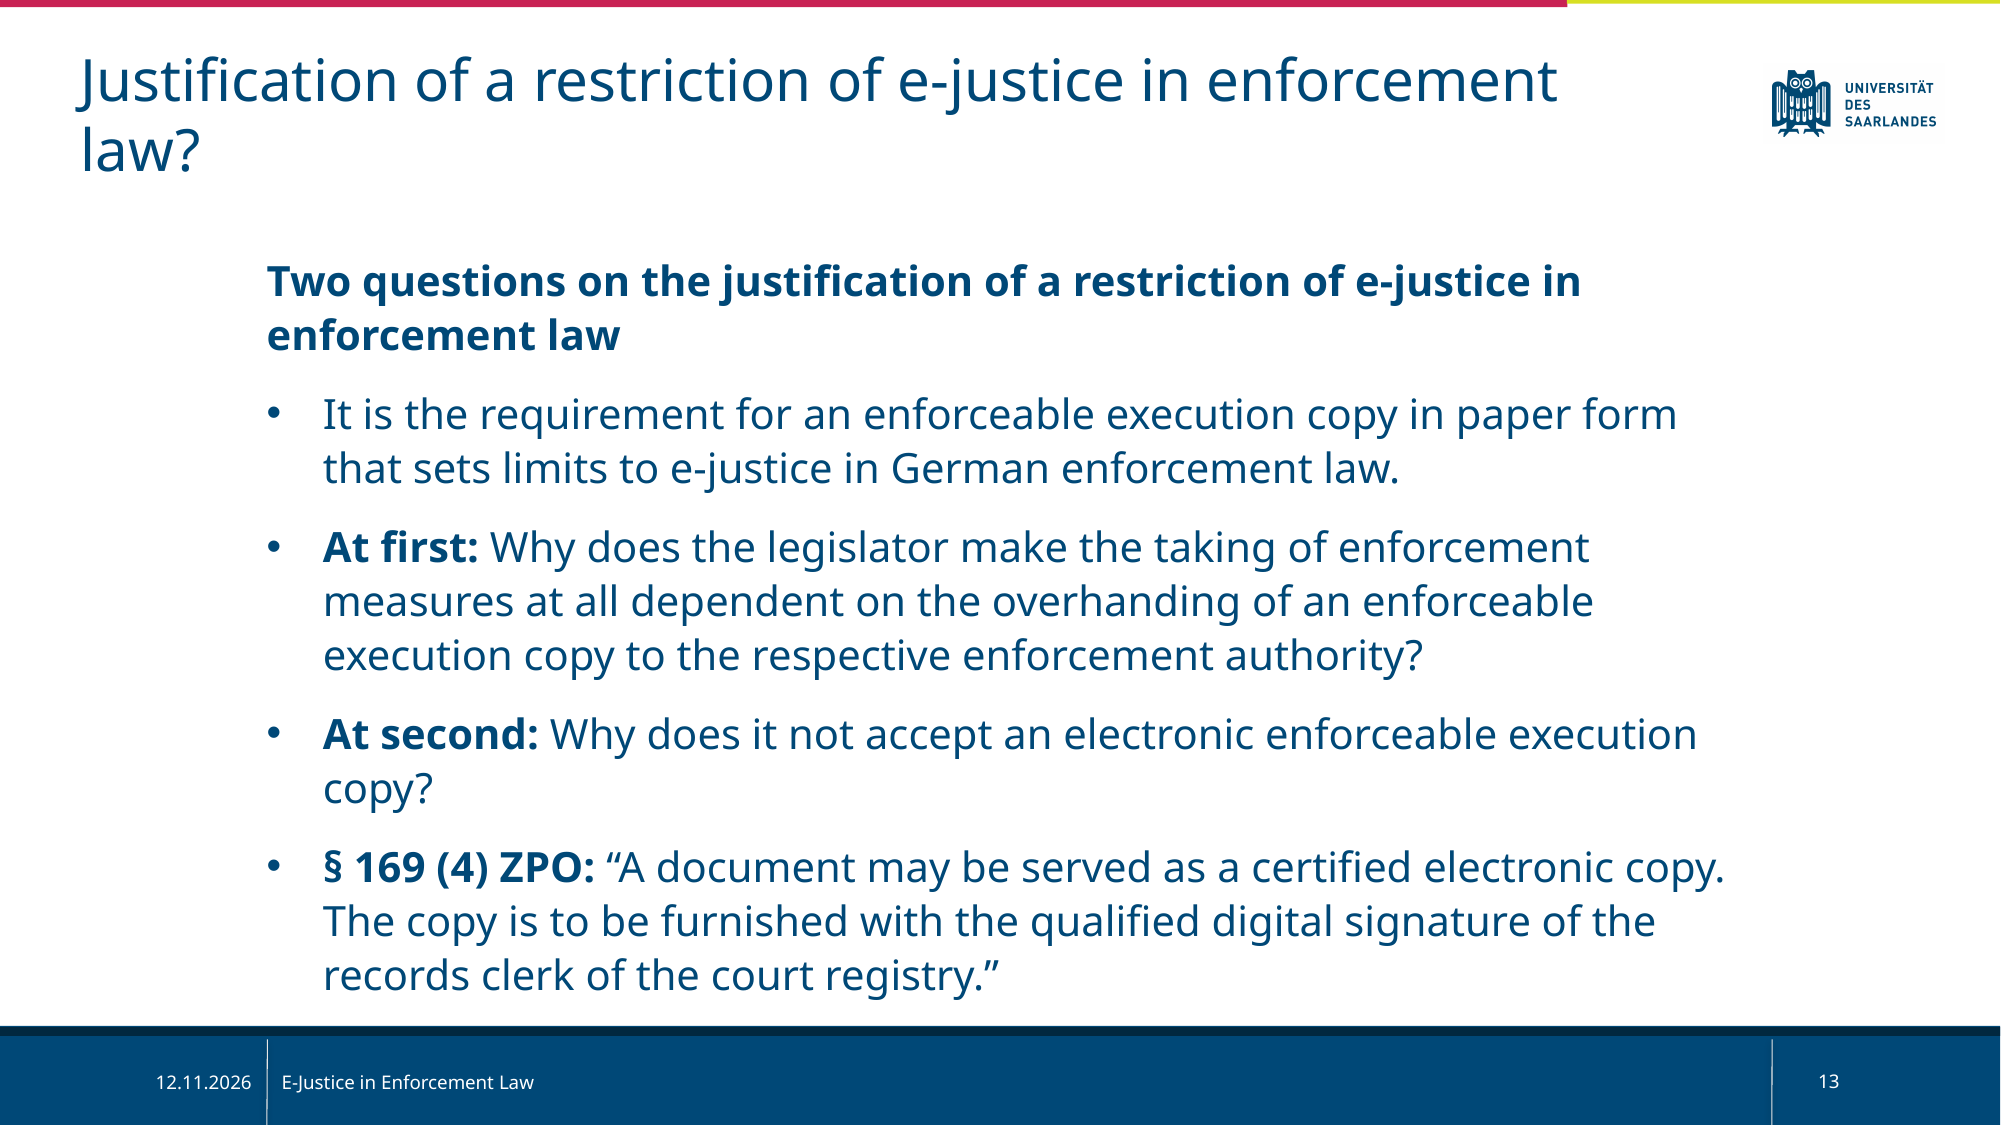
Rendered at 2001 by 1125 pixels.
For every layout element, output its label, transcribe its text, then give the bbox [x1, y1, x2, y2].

picture [1763, 63, 1945, 144]
footer E-Justice in Enforcement Law [266, 1052, 1741, 1113]
list Justification of a restriction of e-justice in enforcement law? [65, 0, 1632, 440]
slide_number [65, 1053, 267, 1113]
list Two questions on the justification of a restriction of e-justice in enforcement law It is the requirement for an enforceable execution copy in paper form that sets limits to e-justice in German enforcement law. At first: Why does the legislator make the taking of enforcement measures at all dependent on the overhanding of an enforceable execution copy to the respective enforcement authority? At second: Why does it not accept an electronic enforceable execution copy? § 169 (4) ZPO: “A document may be served as a certified electronic copy. The copy is to be furnished with the qualified digital signature of the records clerk of the court registry.” [266, 243, 1770, 981]
slide_number 13 [1803, 1052, 2000, 1113]
